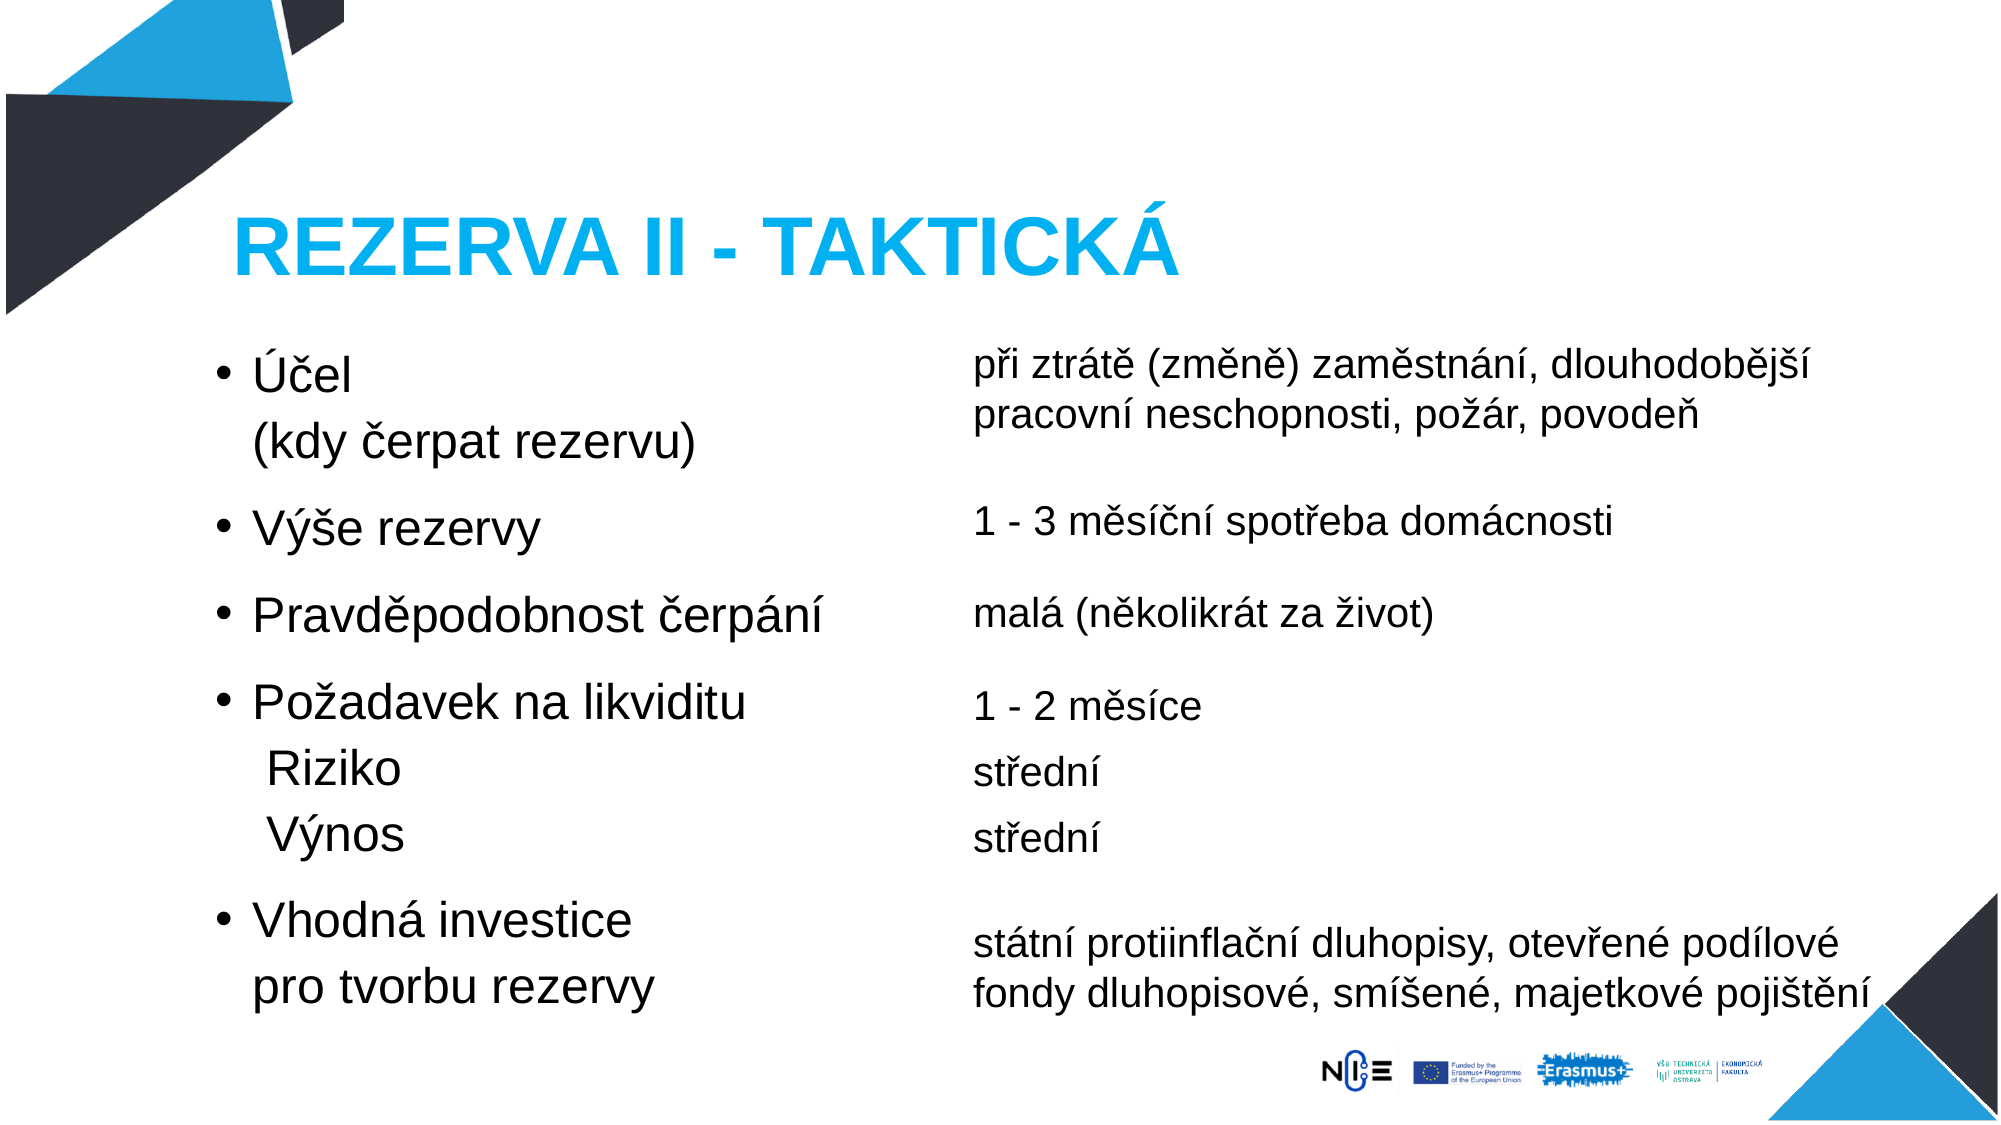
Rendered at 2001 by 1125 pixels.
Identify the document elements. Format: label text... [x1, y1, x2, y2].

text_box malá (několikrát za život) [958, 578, 1825, 643]
text_box při ztrátě (změně) zaměstnání, dlouhodobější pracovní neschopnosti, požár, povodeň [958, 329, 1904, 445]
text_box 1 - 2 měsíce střední střední [958, 677, 1580, 869]
picture [1308, 888, 2000, 1125]
text_box 1 - 3 měsíční spotřeba domácnosti [958, 486, 1696, 552]
text_box REZERVA II - TAKTICKÁ [217, 132, 1877, 301]
picture [6, 0, 344, 318]
text_box státní protiinflační dluhopisy, otevřené podílové fondy dluhopisové, smíšené, majetkové pojištění [958, 908, 1904, 1023]
text_box Účel (kdy čerpat rezervu) Výše rezervy Pravděpodobnost čerpání Požadavek na likviditu Riziko Výnos Vhodná investice pro tvorbu rezervy [200, 329, 911, 1113]
